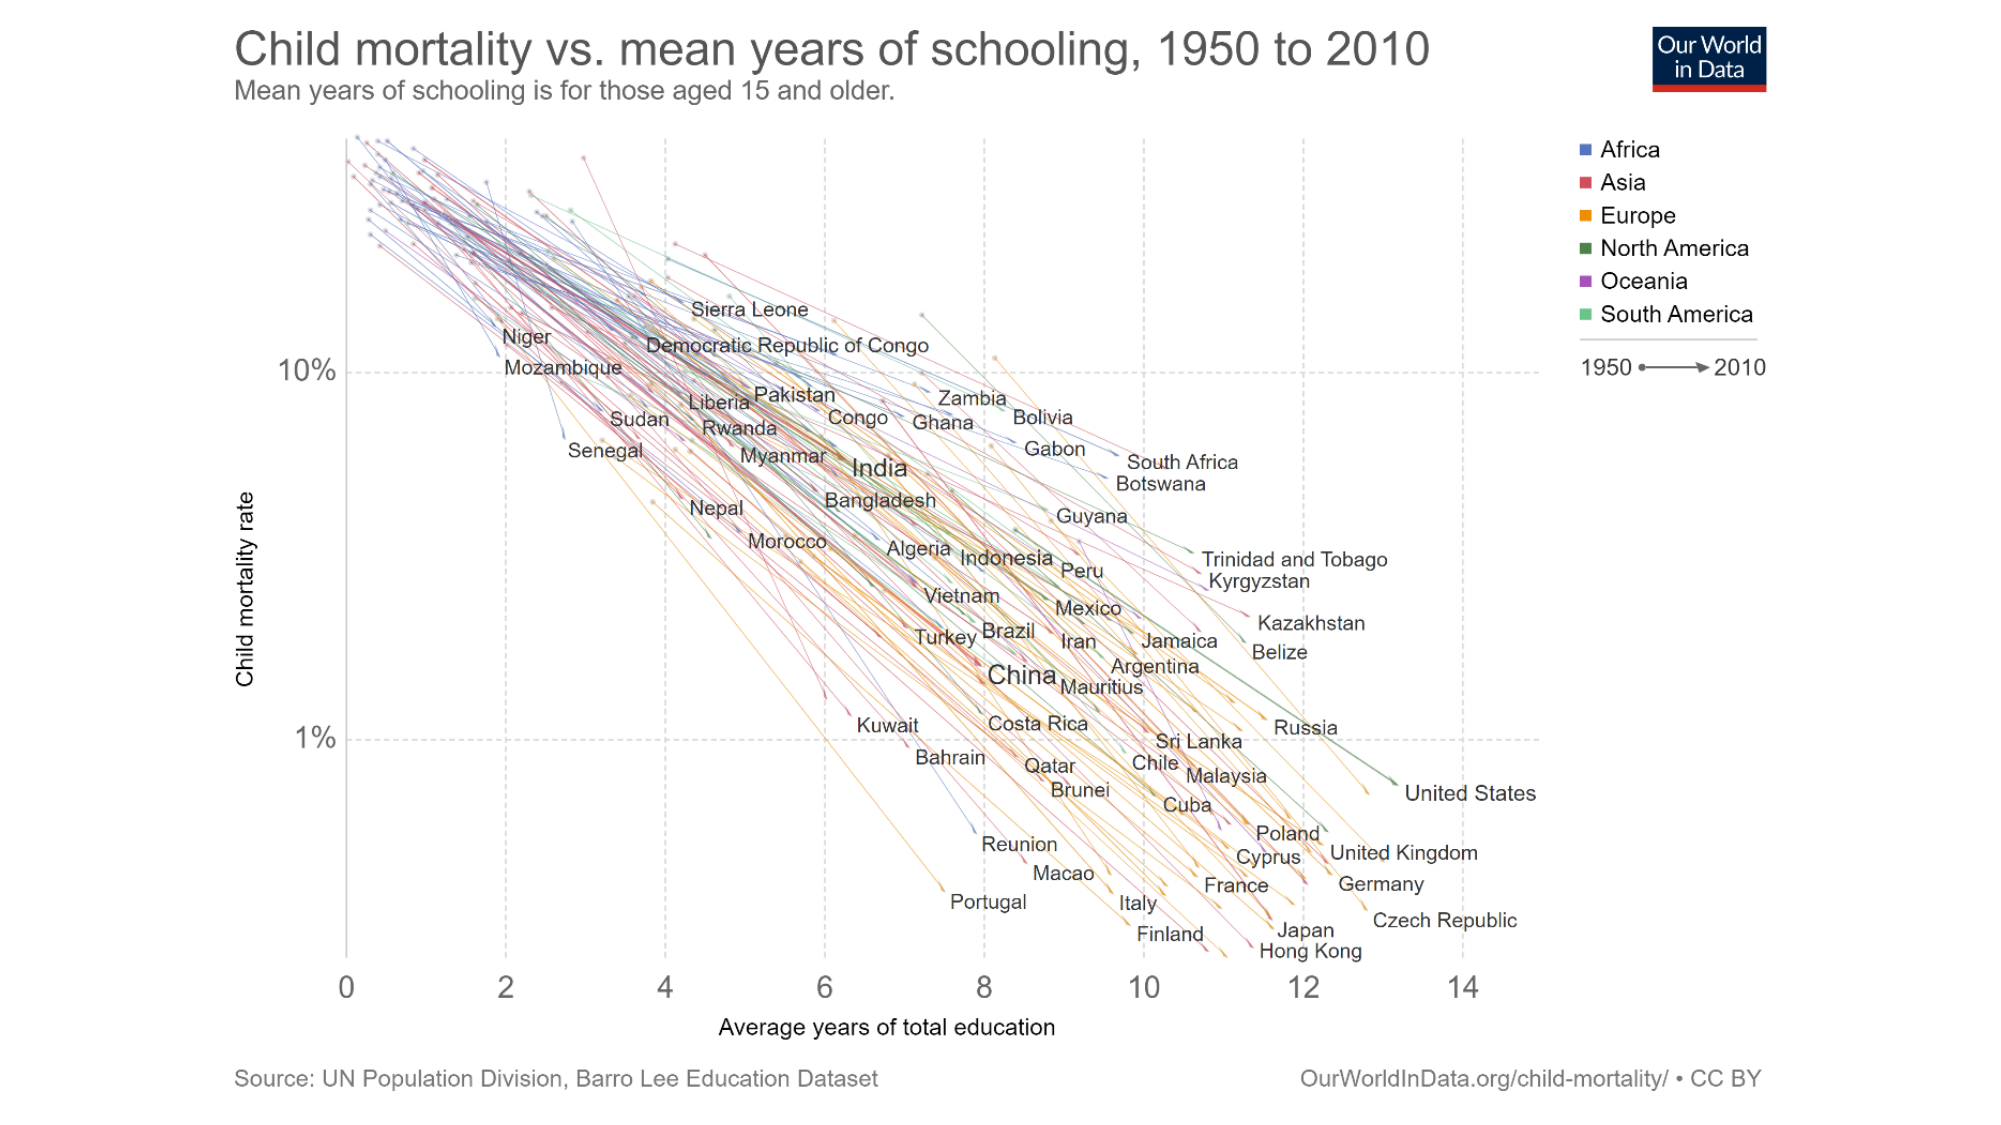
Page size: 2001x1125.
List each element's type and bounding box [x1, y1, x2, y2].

list [206, 0, 1795, 1121]
